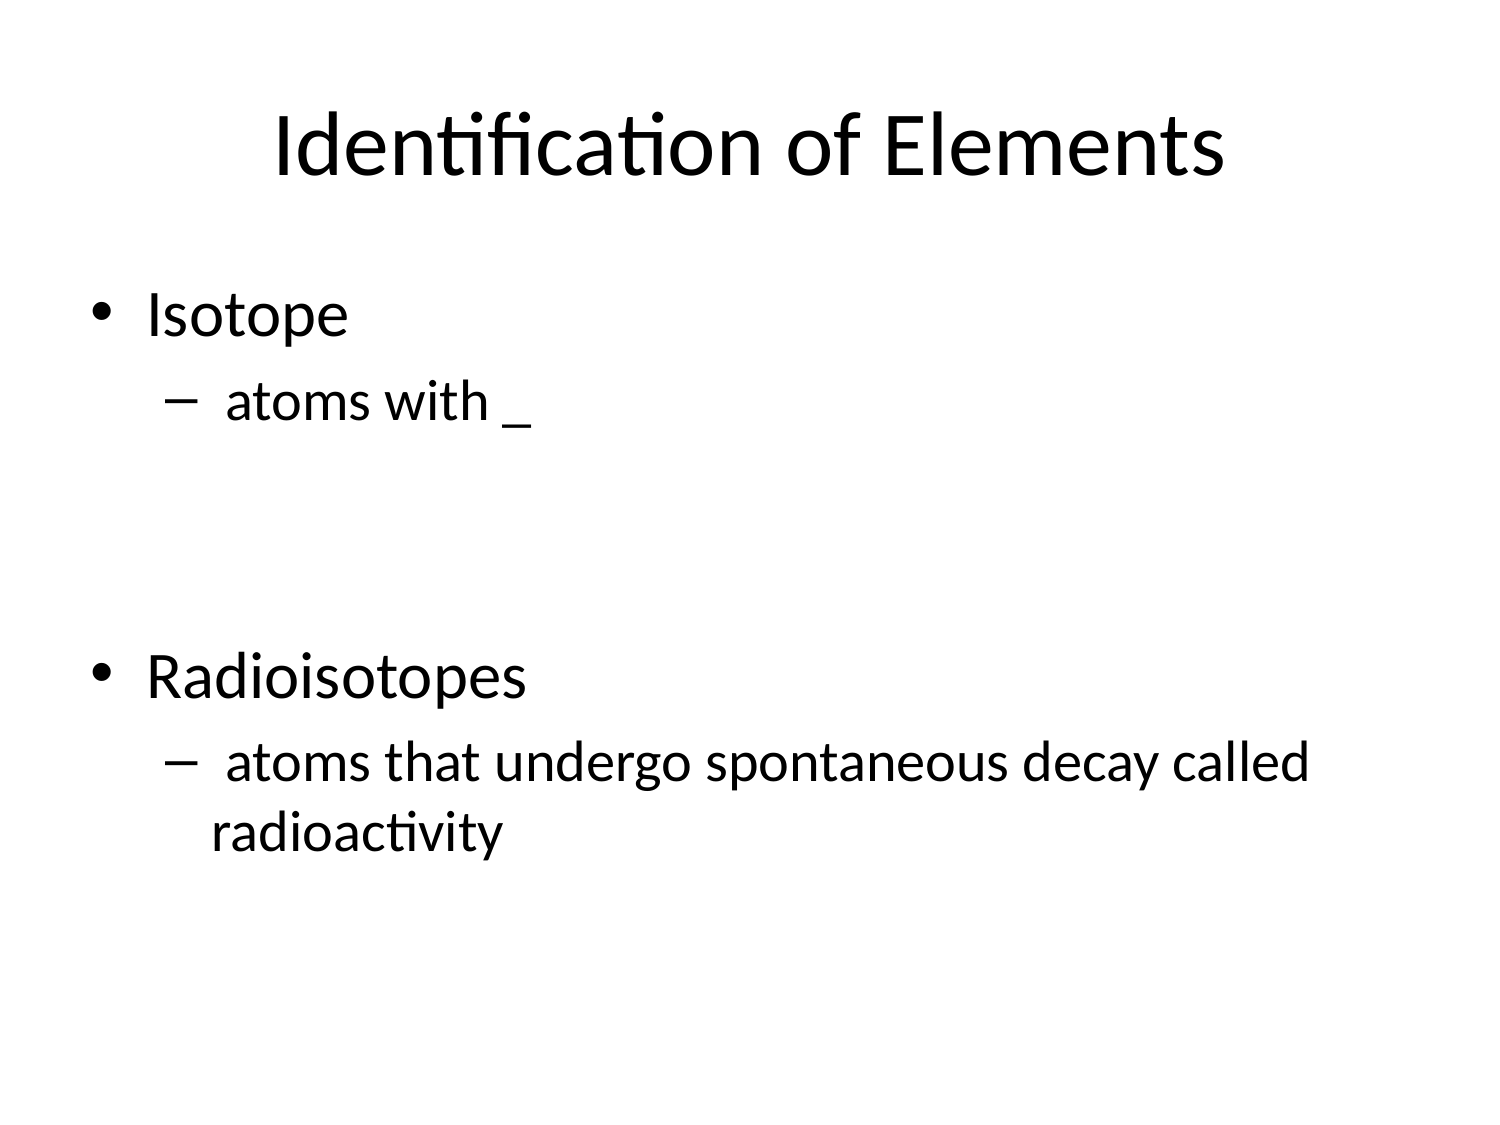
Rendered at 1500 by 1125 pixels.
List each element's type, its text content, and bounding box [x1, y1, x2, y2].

list Isotope atoms with _ Radioisotopes atoms that undergo spontaneous decay called radioactivity [75, 262, 1425, 1005]
title Identification of Elements [75, 45, 1425, 233]
